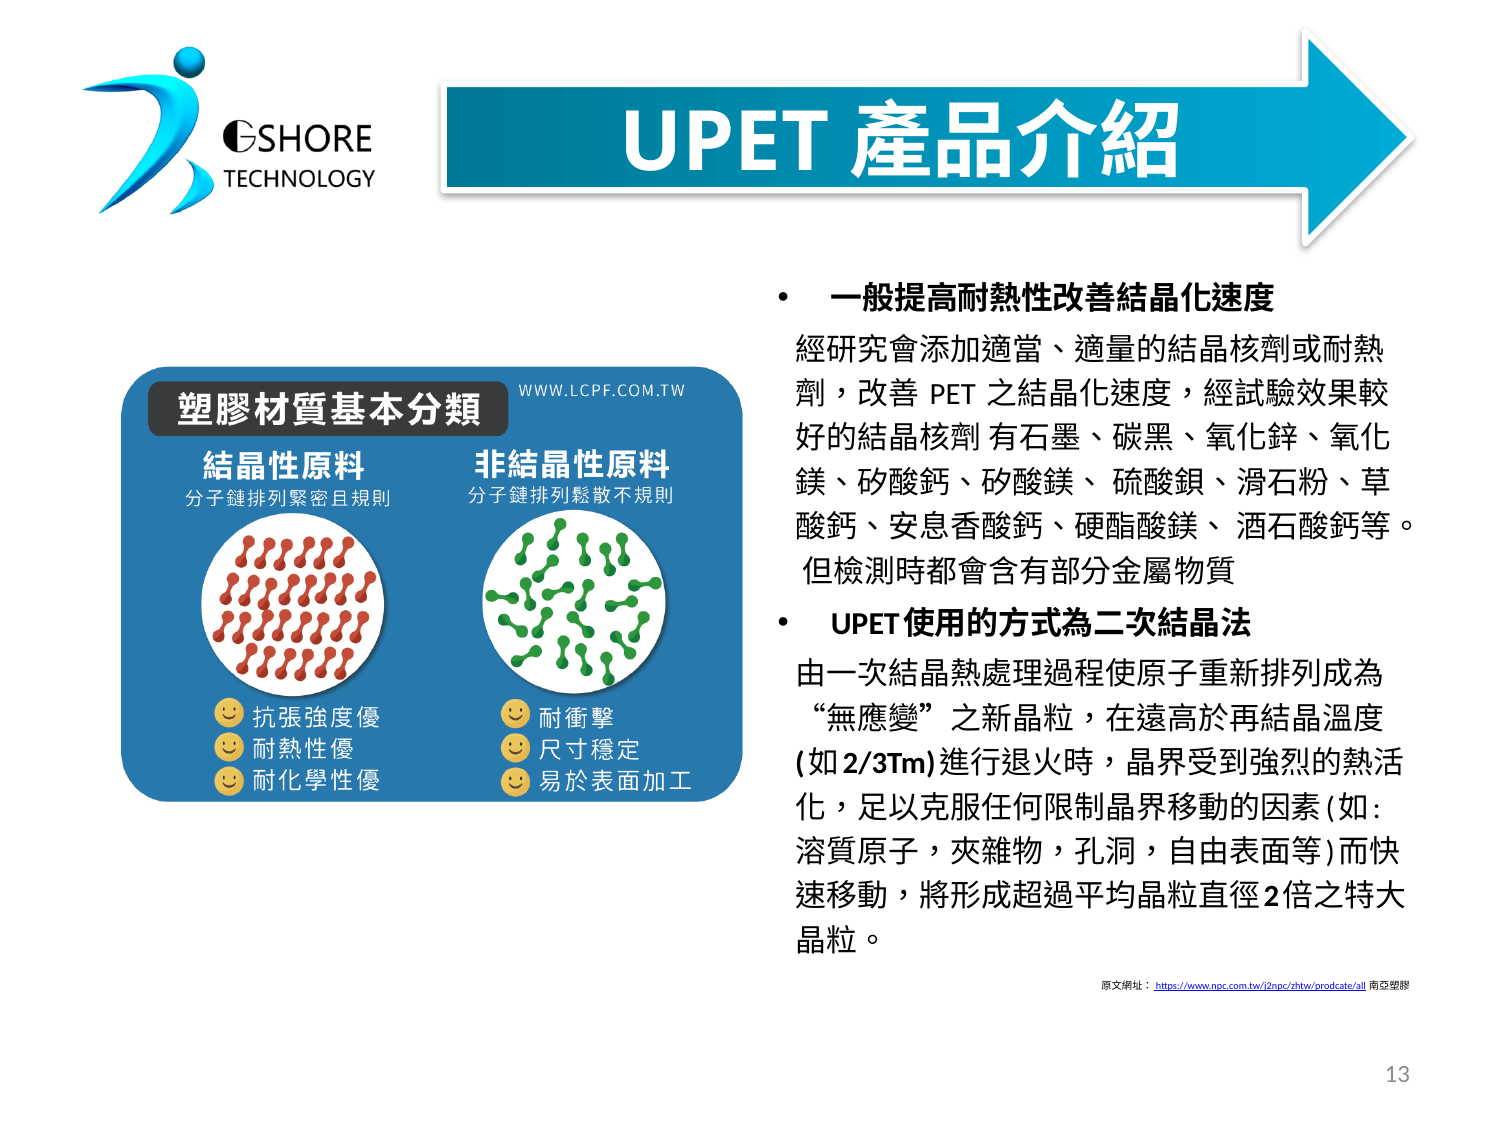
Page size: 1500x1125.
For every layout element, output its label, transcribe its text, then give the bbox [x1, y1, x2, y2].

text_box UPET產品介紹 [443, 30, 1413, 245]
slide_number 13 [1074, 1042, 1425, 1103]
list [100, 349, 763, 818]
list 一般提高耐熱性改善結晶化速度 經研究會添加適當、適量的結晶核劑或耐熱劑，改善 PET 之結晶化速度，經試驗效果較好的結晶核劑 有石墨、碳黑、氧化鋅、氧化鎂、矽酸鈣、矽酸鎂、 硫酸鋇、滑石粉、草酸鈣、安息香酸鈣、硬酯酸鎂、 酒石酸鈣等。 但檢測時都會含有部分金屬物質 UPET使用的方式為二次結晶法 由一次結晶熱處理過程使原子重新排列成為“無應變”之新晶粒，在遠高於再結晶溫度(如2/3Tm)進行退火時，晶界受到強烈的熱活化，足以克服任何限制晶界移動的因素(如:溶質原子，夾雜物，孔洞，自由表面等)而快速移動，將形成超過平均晶粒直徑2倍之特大晶粒。 原文網址： https://www.npc.com.tw/j2npc/zhtw/prodcate/all 南亞塑膠 [762, 262, 1425, 1005]
picture [76, 42, 391, 223]
